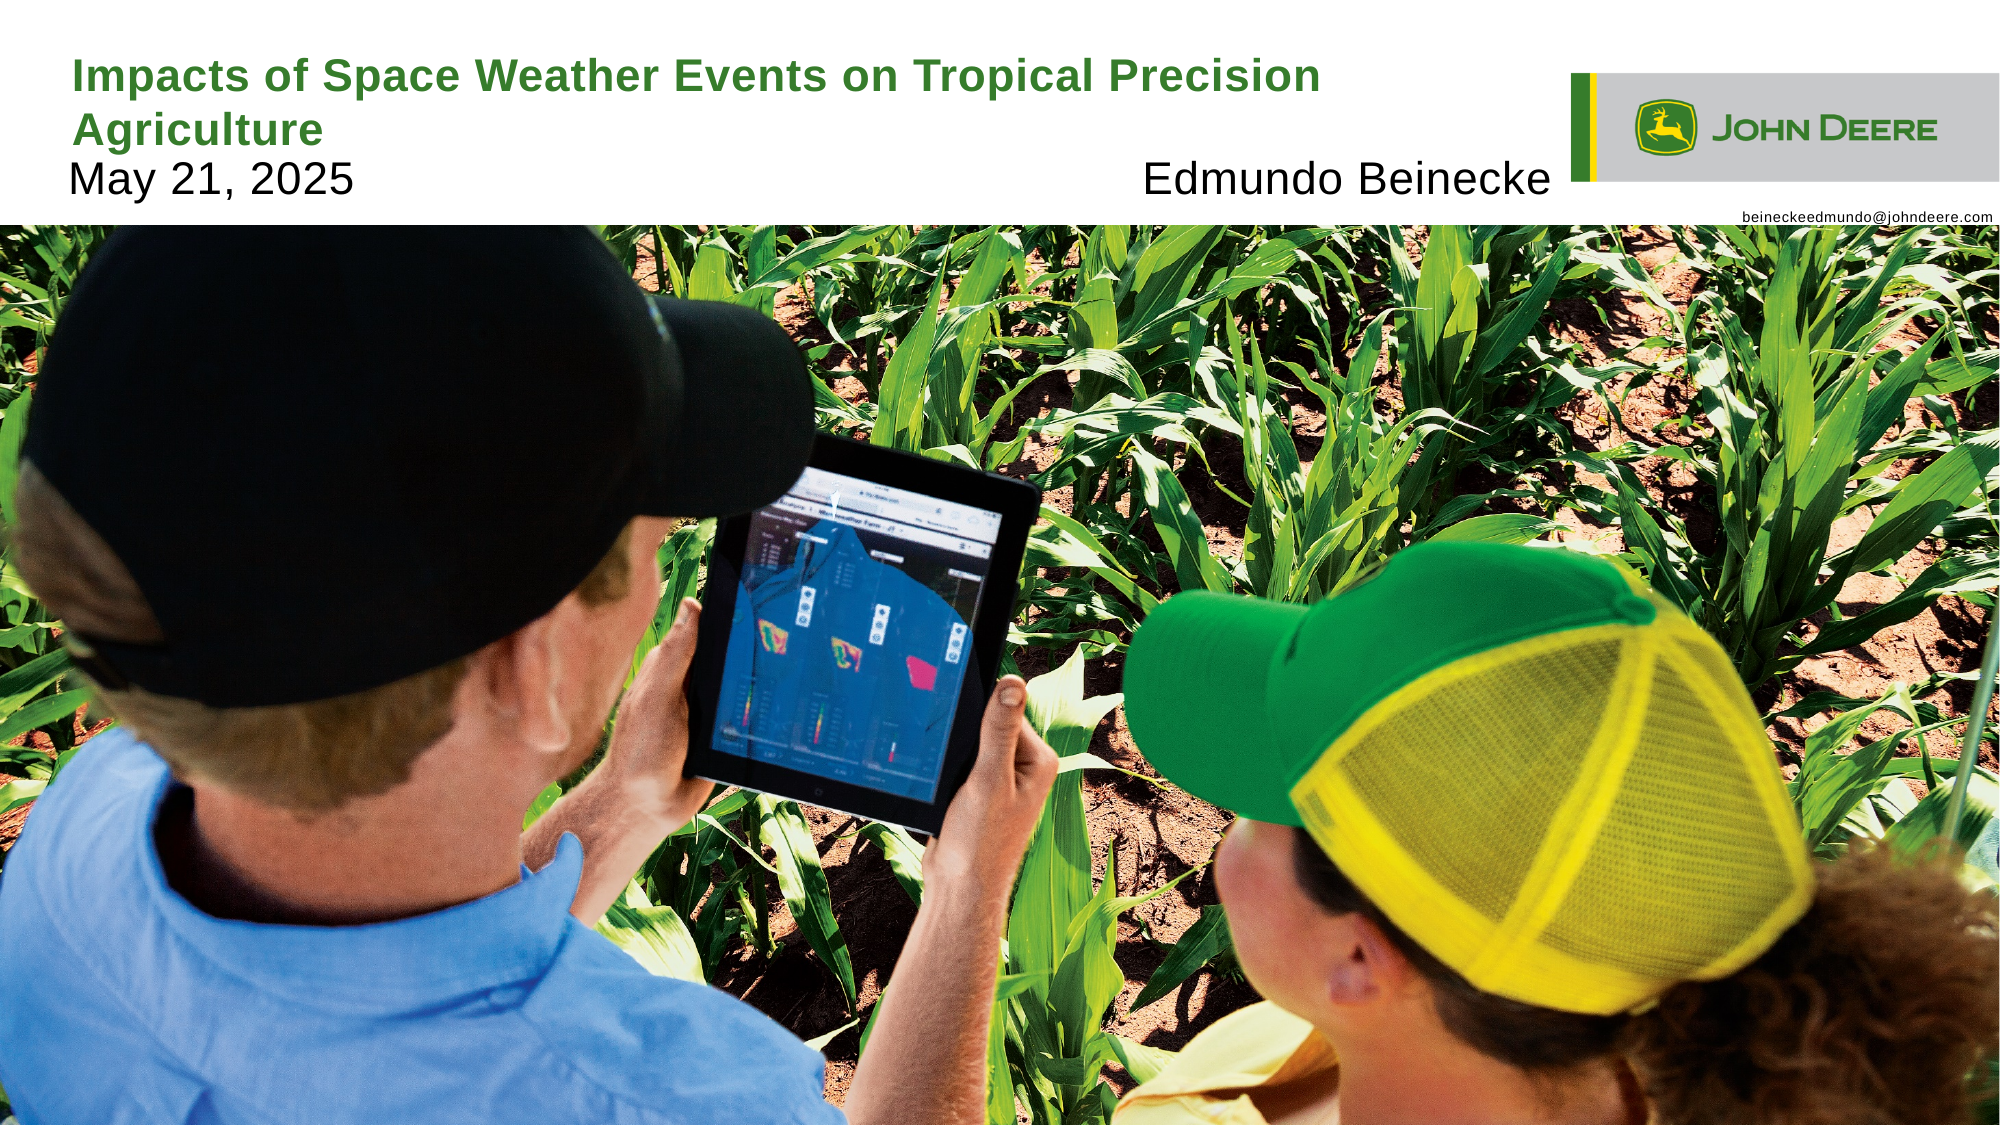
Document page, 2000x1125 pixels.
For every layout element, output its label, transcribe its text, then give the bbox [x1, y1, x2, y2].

picture [0, 41, 2000, 1125]
list May 21, 2025 Edmundo Beinecke [67, 165, 1560, 241]
text_box beineckeedmundo@johndeere.com [1742, 205, 1893, 356]
title Impacts of Space Weather Events on Tropical Precision Agriculture [71, 46, 1557, 118]
